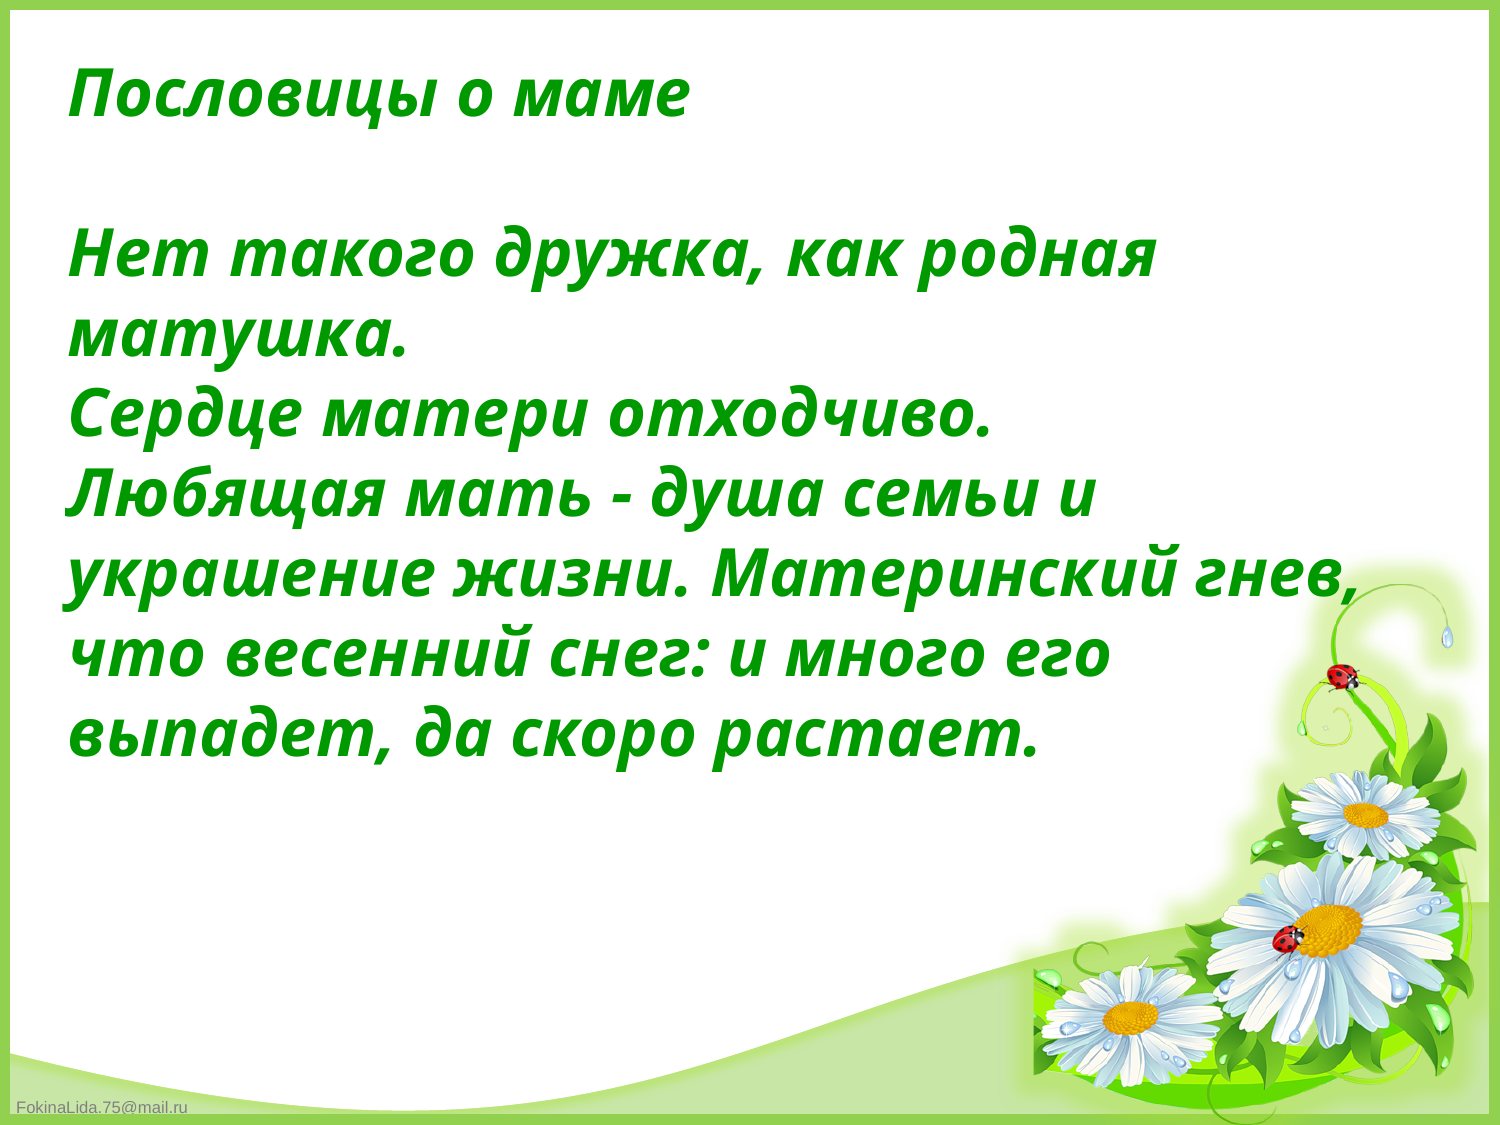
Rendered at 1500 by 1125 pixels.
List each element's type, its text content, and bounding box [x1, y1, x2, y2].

text_box Пословицы о маме Нет такого дружка, как родная матушка. Сердце матери отходчиво. Любящая мать - душа семьи и украшение жизни. Материнский гнев, что весенний снег: и много его выпадет, да скоро растает. [53, 42, 1400, 778]
picture [1033, 584, 1477, 1125]
